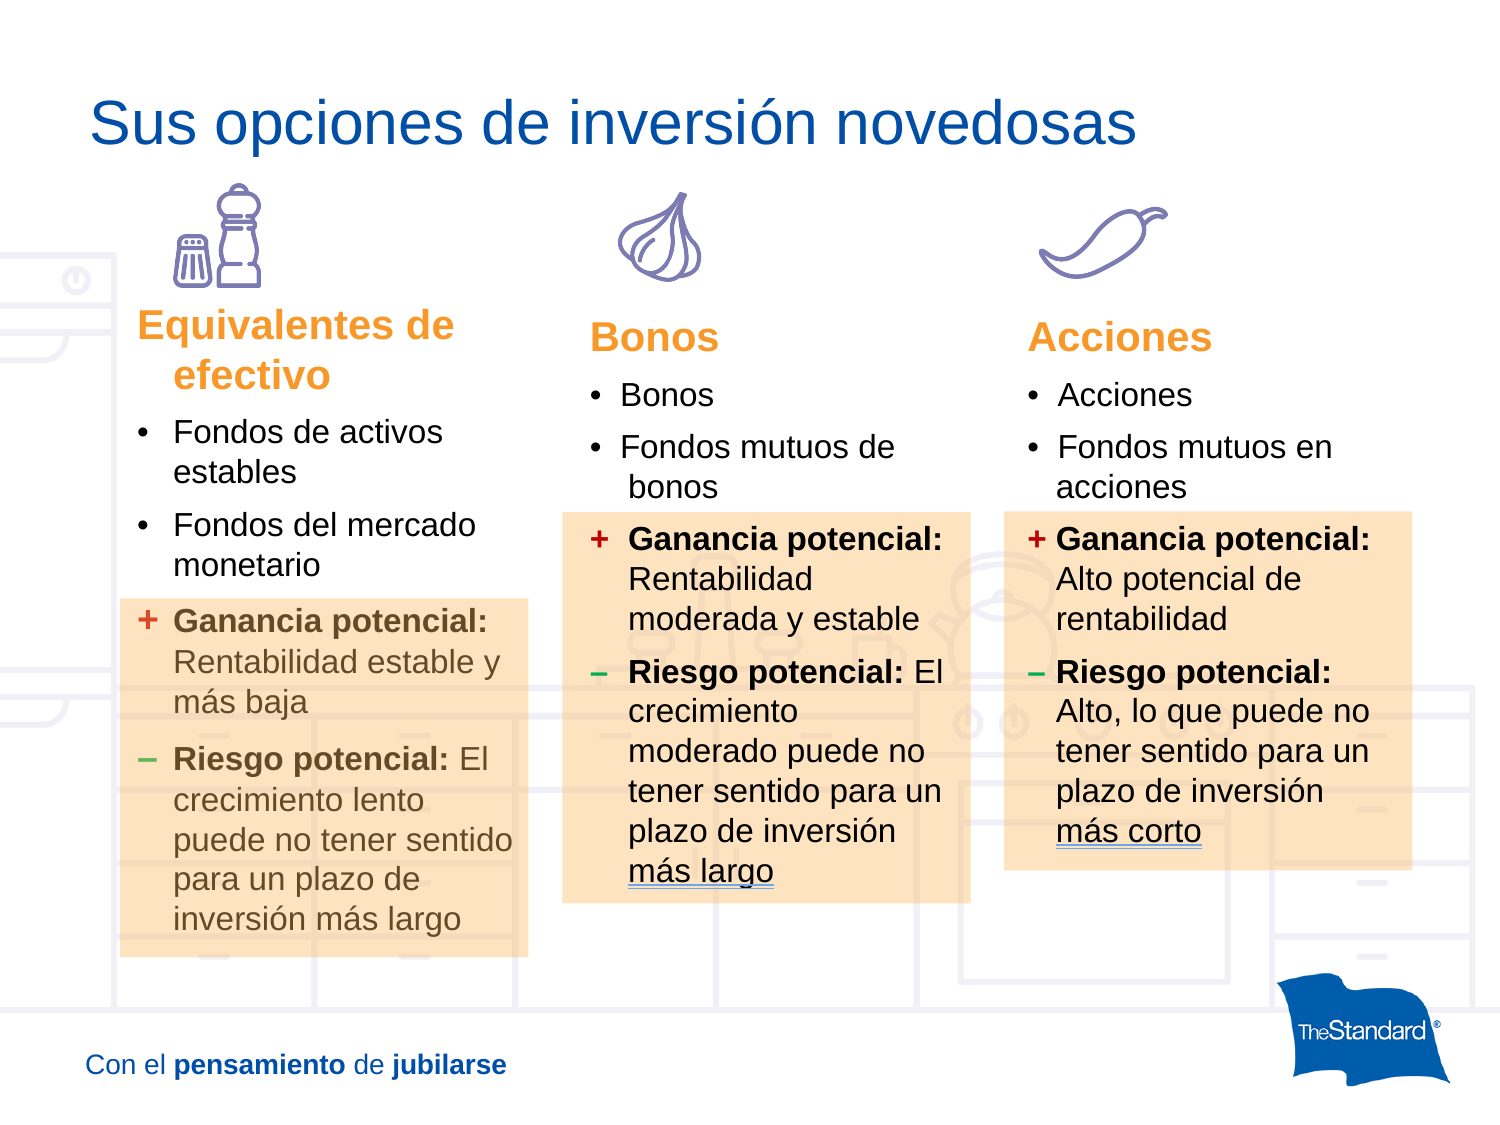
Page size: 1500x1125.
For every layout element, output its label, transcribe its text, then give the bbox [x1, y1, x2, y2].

picture [0, 162, 1500, 1125]
title Sus opciones de inversión novedosas [75, 75, 1413, 163]
